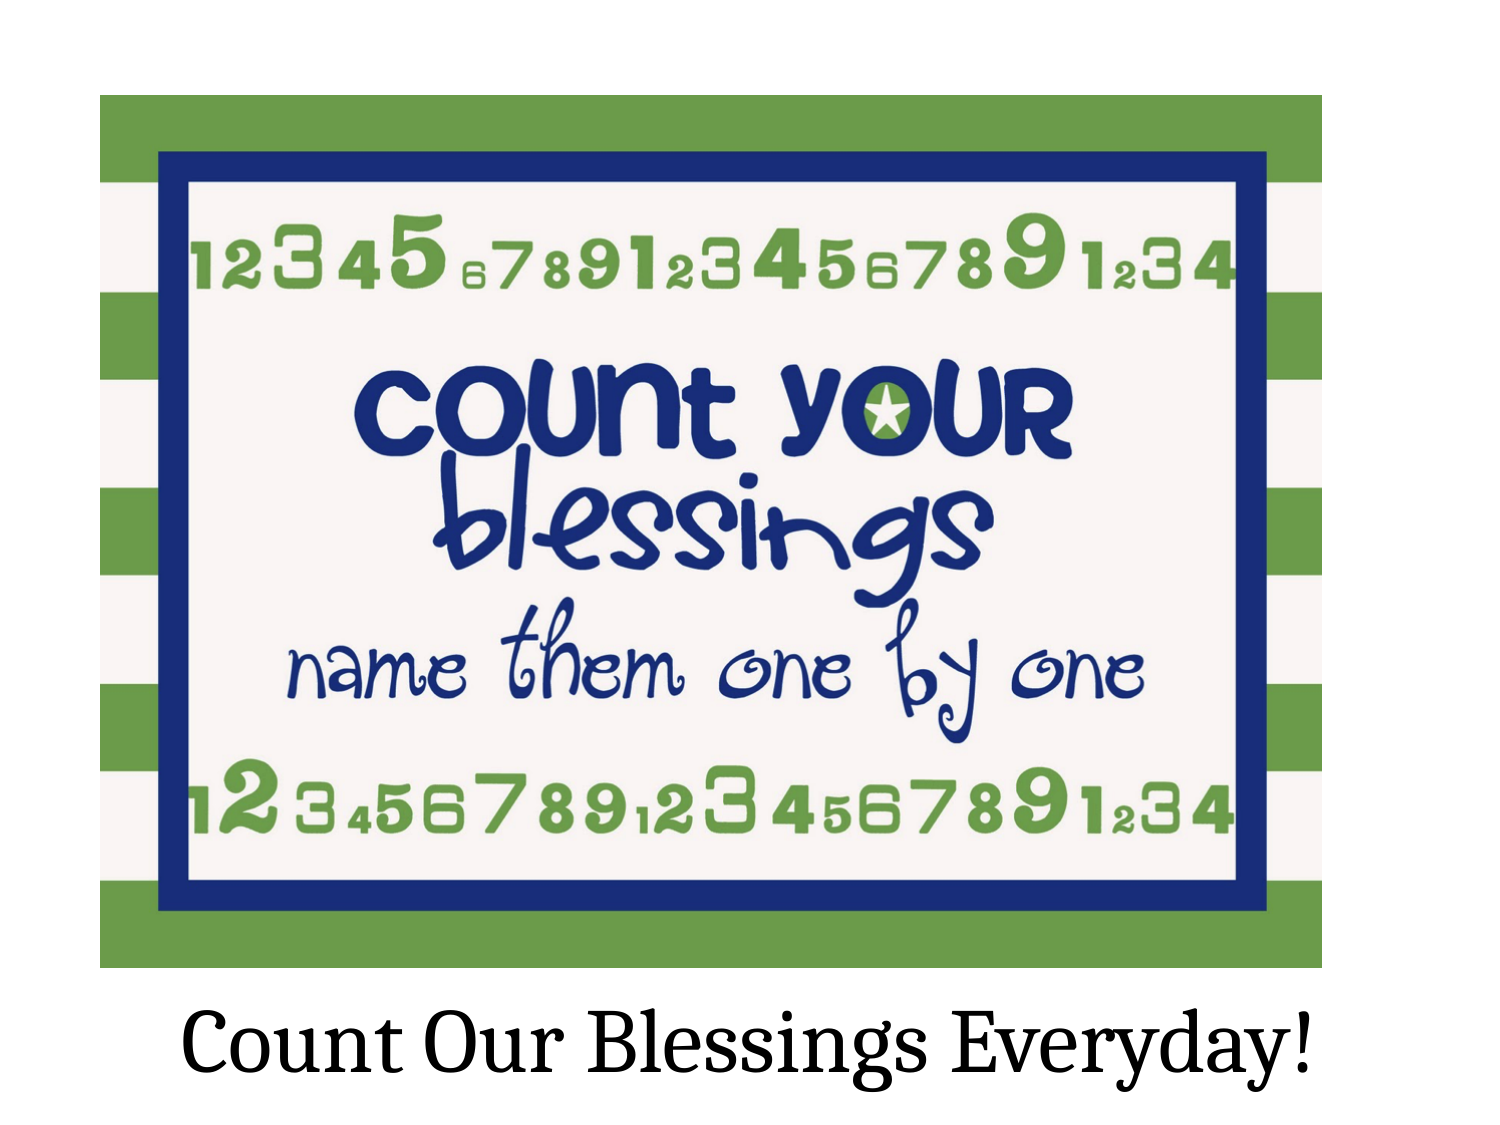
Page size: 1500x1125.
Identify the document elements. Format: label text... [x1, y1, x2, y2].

title Count Our Blessings Everyday! [75, 942, 1425, 1125]
picture [100, 95, 1322, 969]
